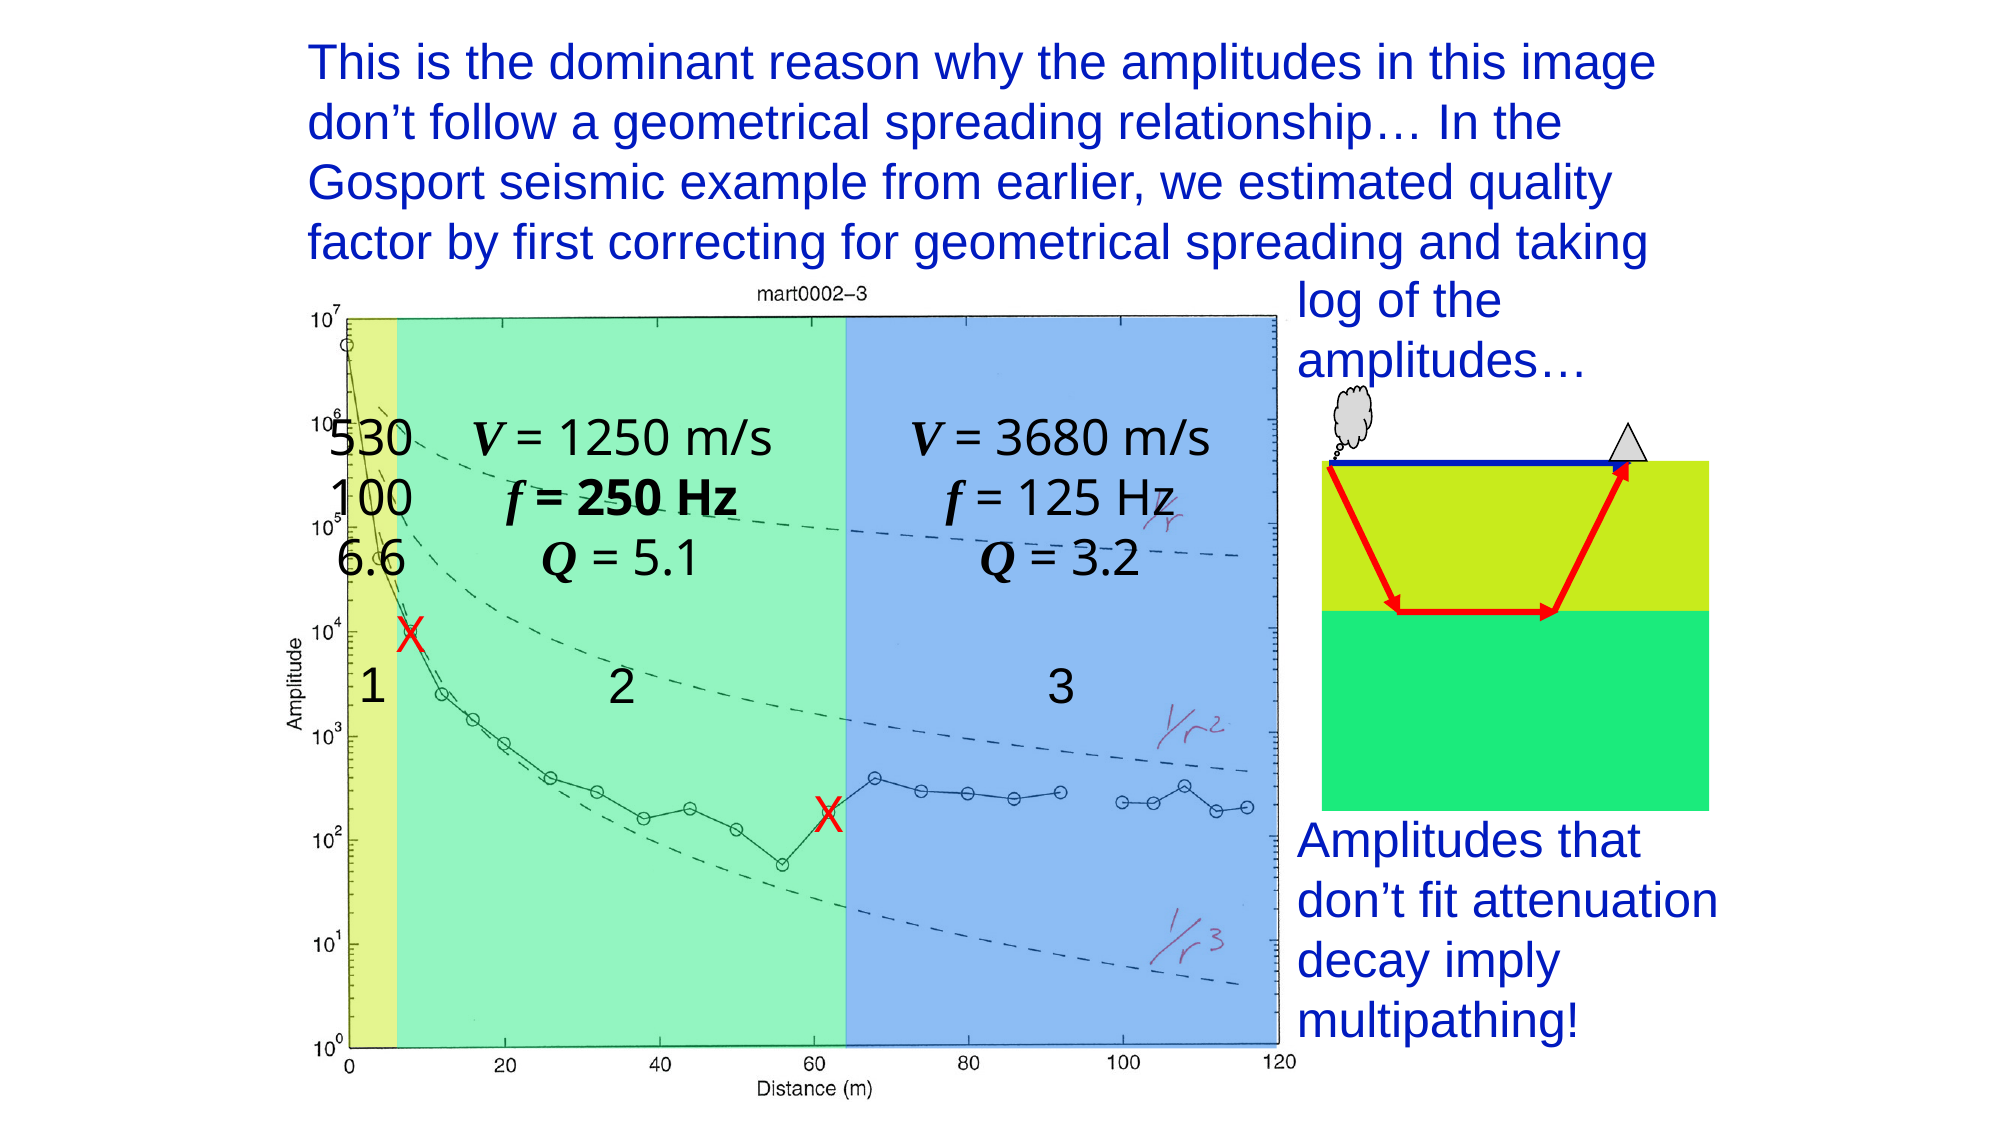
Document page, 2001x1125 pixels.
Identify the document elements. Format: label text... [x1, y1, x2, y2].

text_box log of the amplitudes… Amplitudes that don’t fit attenuation decay imply multipathing! [1282, 259, 1735, 1055]
text_box This is the dominant reason why the amplitudes in this image don’t follow a geometrical spreading relationship… In the Gosport seismic example from earlier, we estimated quality factor by first correcting for geometrical spreading and taking [292, 22, 1679, 273]
picture [284, 273, 1306, 1102]
